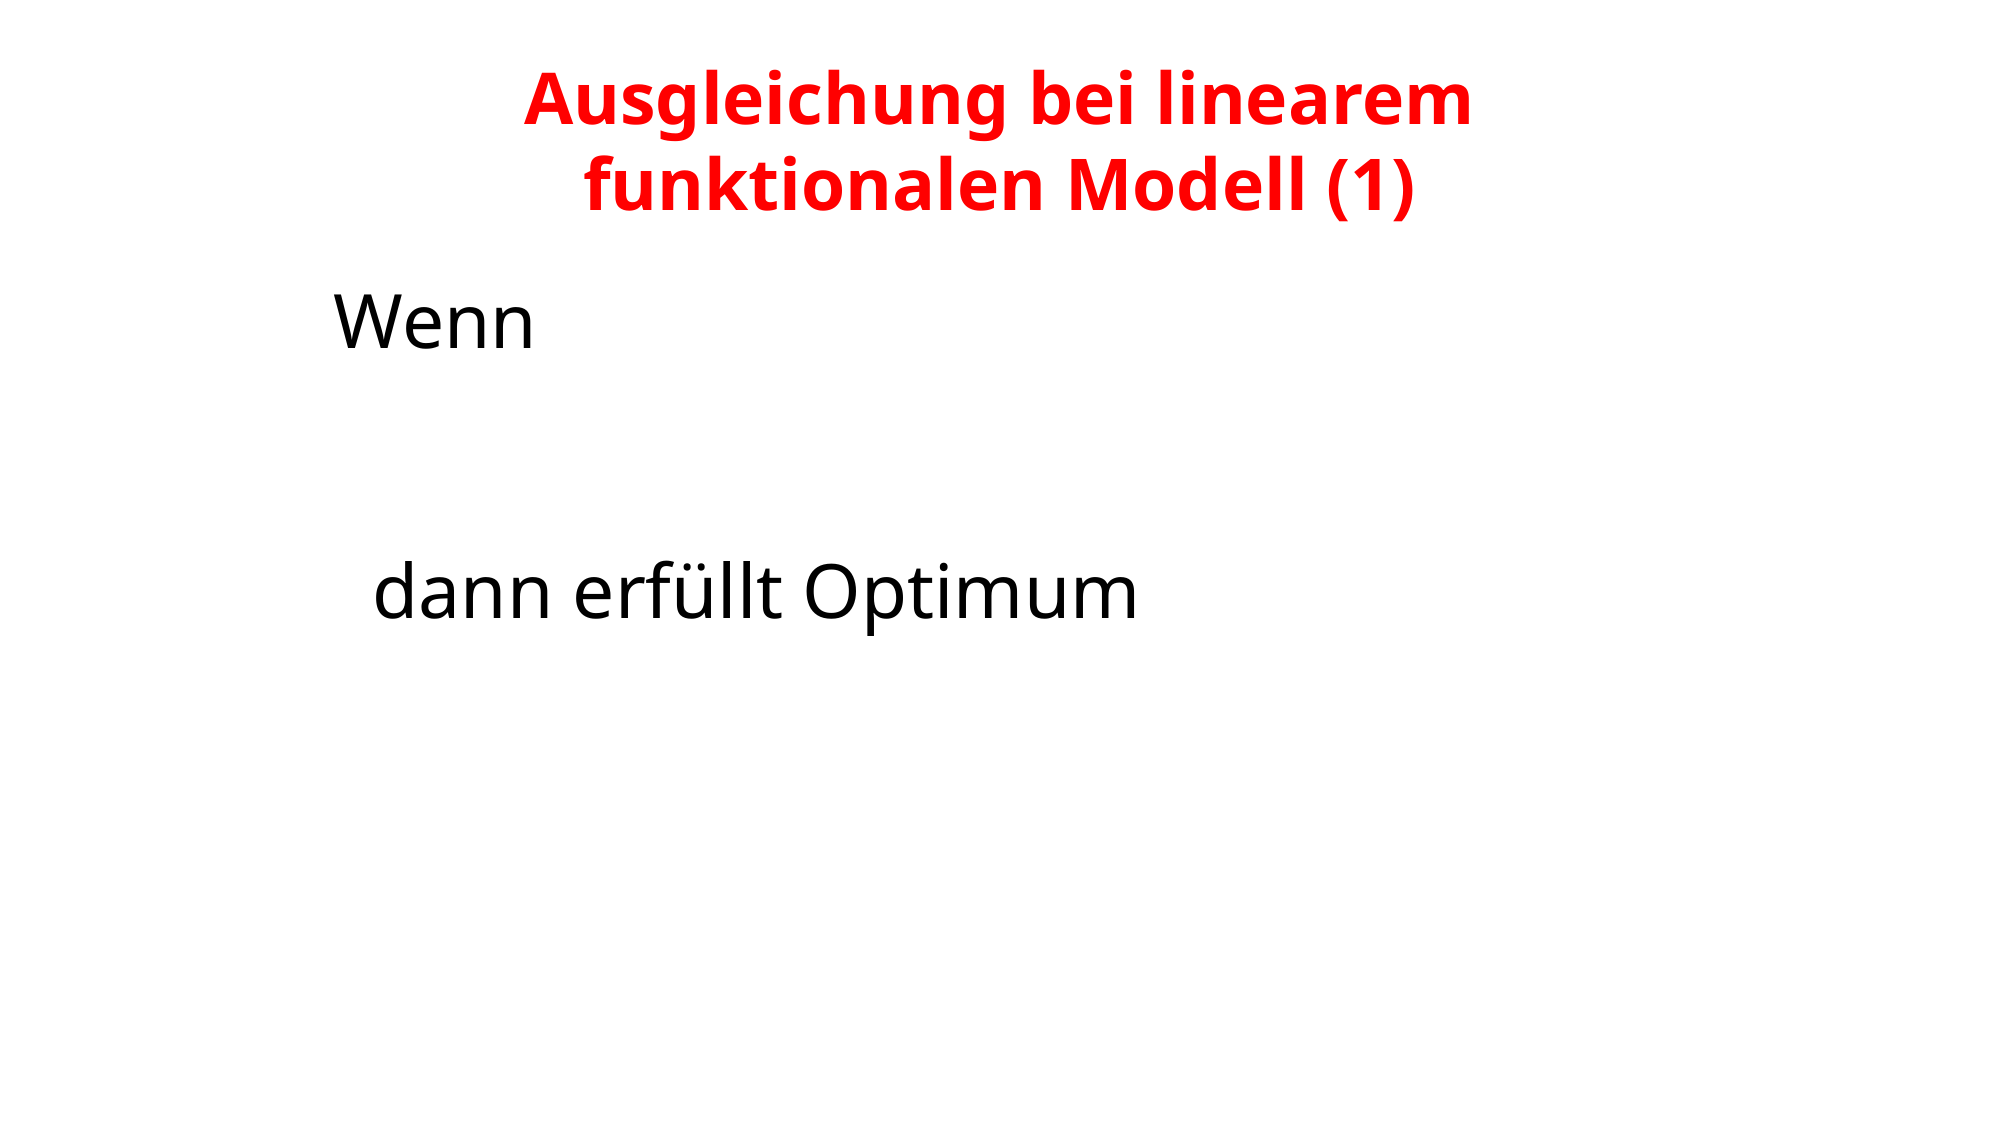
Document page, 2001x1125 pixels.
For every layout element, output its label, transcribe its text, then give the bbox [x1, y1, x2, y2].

title Ausgleichung bei linearem funktionalen Modell (1) [324, 45, 1675, 233]
